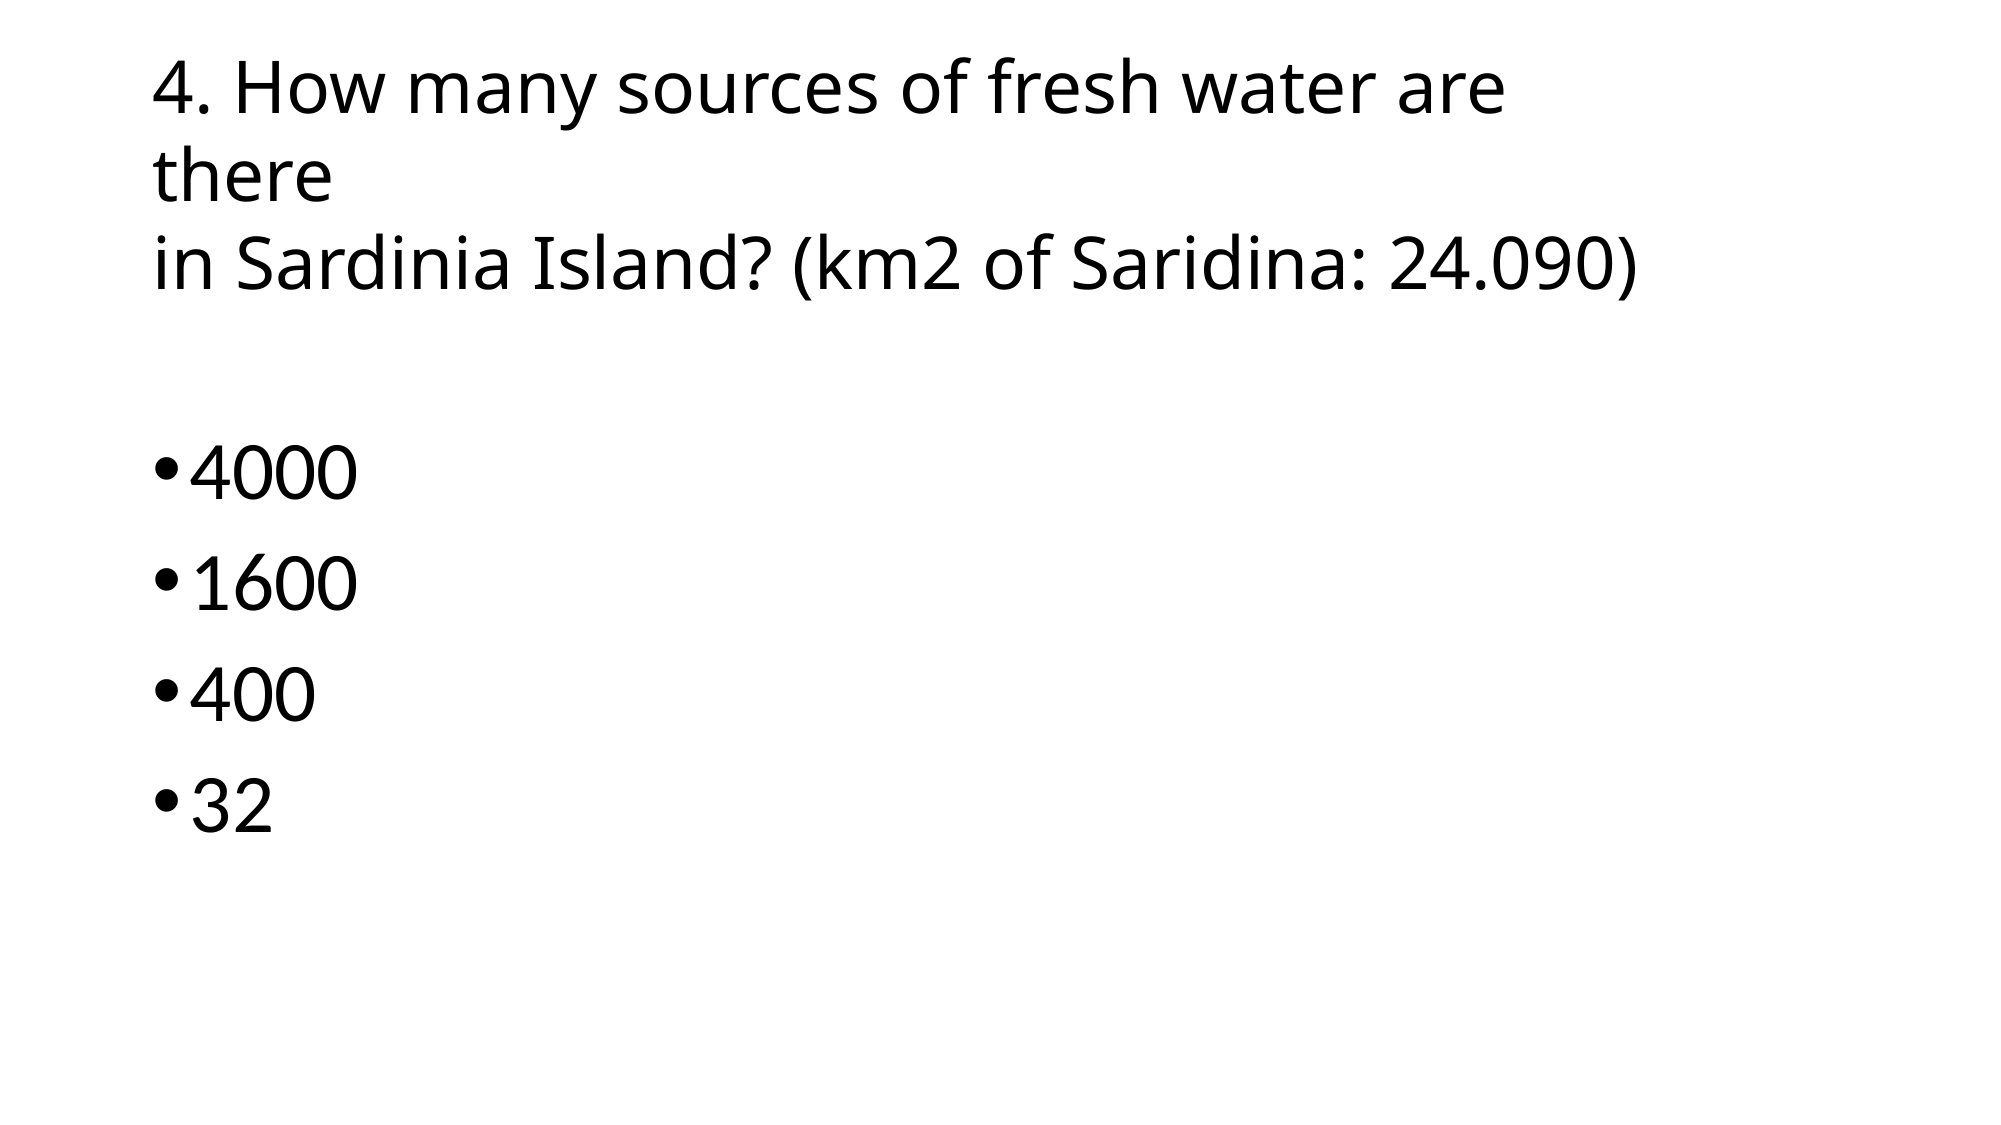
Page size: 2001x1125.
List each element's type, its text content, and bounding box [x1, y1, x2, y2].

title 4. How many sources of fresh water are there in Sardinia Island? (km2 of Saridina: 24.090) [137, 33, 1668, 304]
list 4000 1600 400 32 [137, 299, 1863, 1014]
